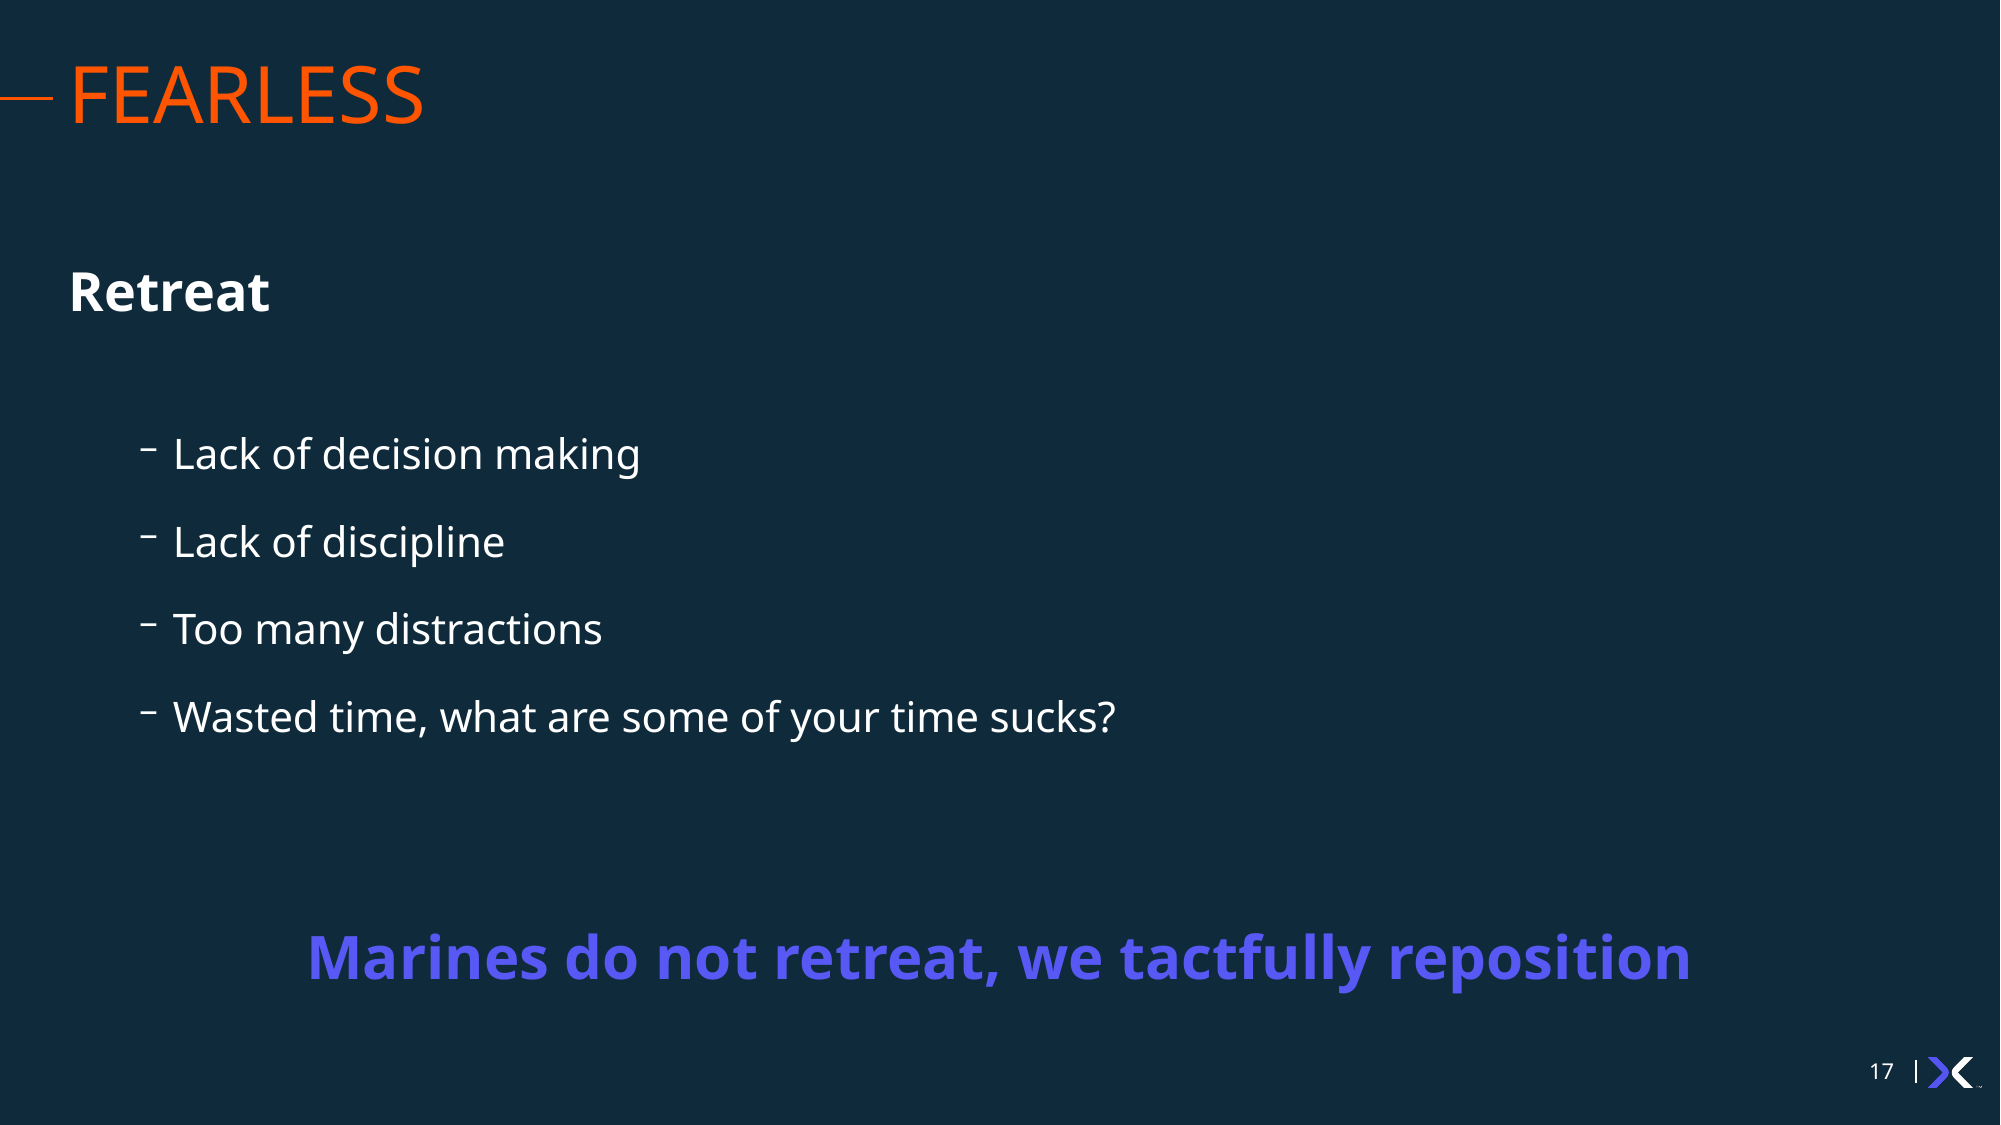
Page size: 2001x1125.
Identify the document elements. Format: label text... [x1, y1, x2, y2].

title FEARLESS [53, 48, 1947, 149]
text_box [53, 940, 1947, 1041]
picture [1927, 1057, 1982, 1088]
slide_number 17 [1459, 1042, 1910, 1103]
list Retreat Lack of decision making Lack of discipline Too many distractions Wasted time, what are some of your time sucks? Marines do not retreat, we tactfully reposition [53, 184, 1947, 940]
